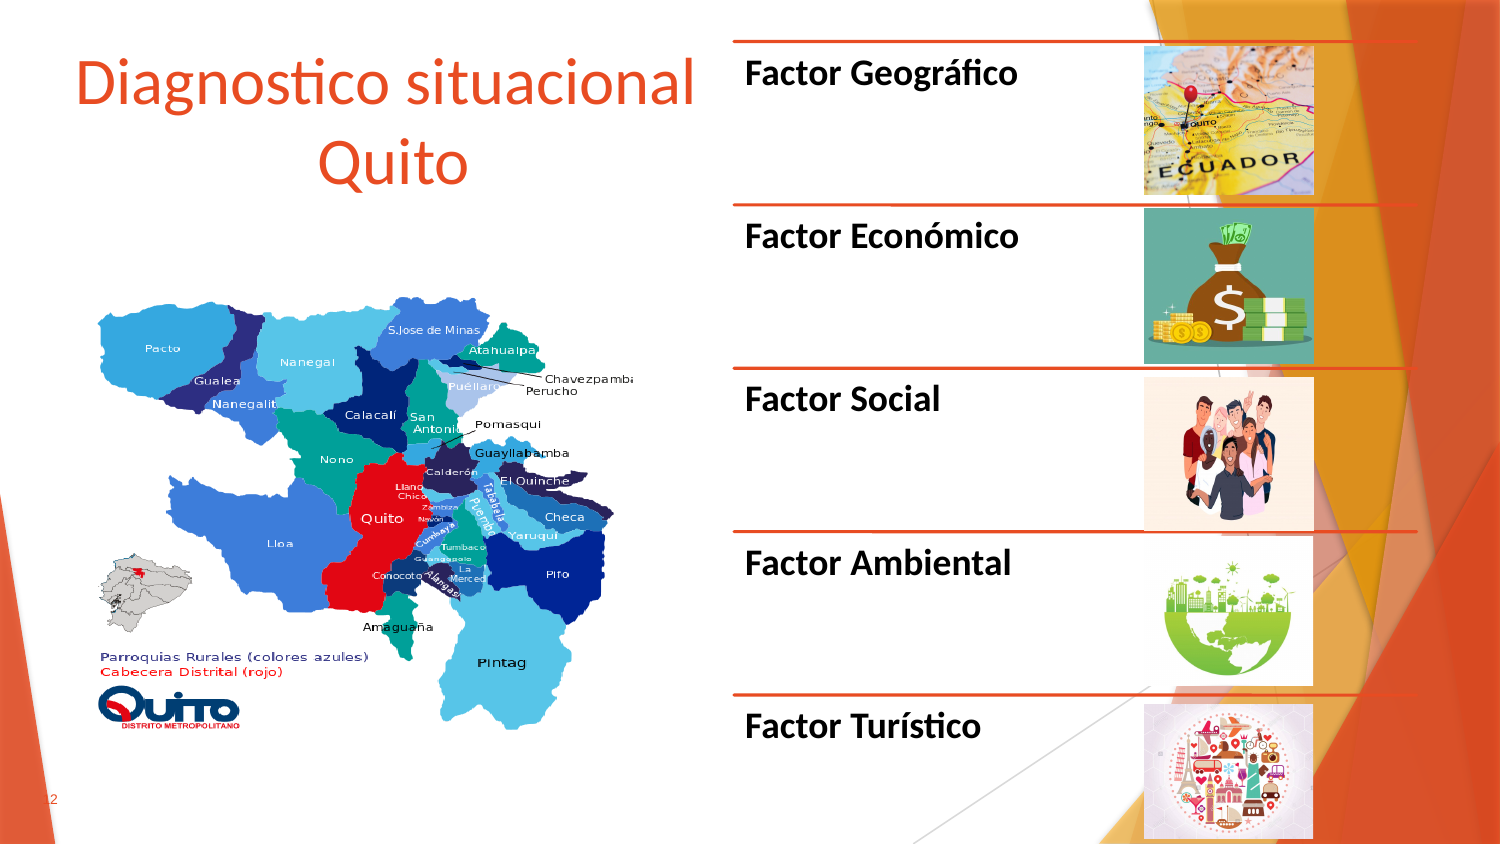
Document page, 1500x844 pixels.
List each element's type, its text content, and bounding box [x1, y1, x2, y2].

title Diagnostico situacional Quito [54, 41, 732, 195]
picture [1143, 703, 1314, 840]
picture [1143, 207, 1314, 364]
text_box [733, 40, 1418, 844]
picture [1143, 536, 1314, 687]
picture [1143, 377, 1314, 531]
slide_number 12 [42, 766, 122, 807]
picture [91, 285, 634, 734]
picture [1143, 46, 1314, 195]
